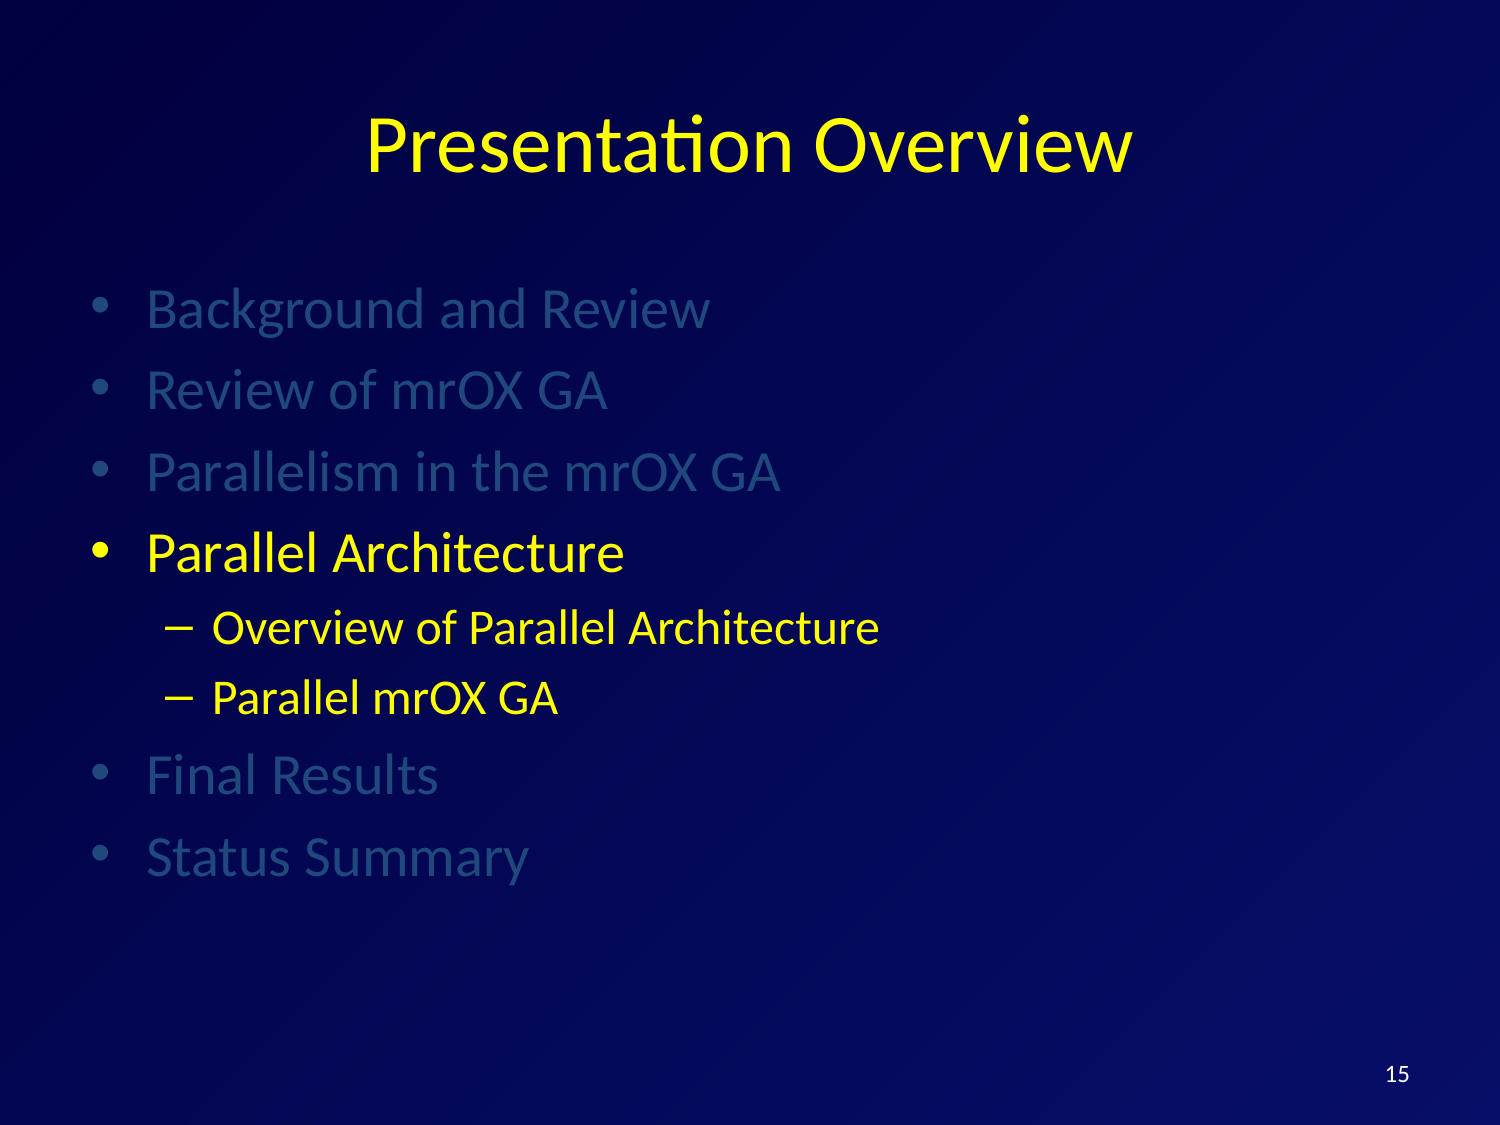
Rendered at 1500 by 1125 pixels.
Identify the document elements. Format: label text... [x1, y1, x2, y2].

list Background and Review Review of mrOX GA Parallelism in the mrOX GA Parallel Architecture Overview of Parallel Architecture Parallel mrOX GA Final Results Status Summary [75, 262, 1425, 1005]
title Presentation Overview [75, 45, 1425, 233]
slide_number 15 [1074, 1042, 1425, 1103]
